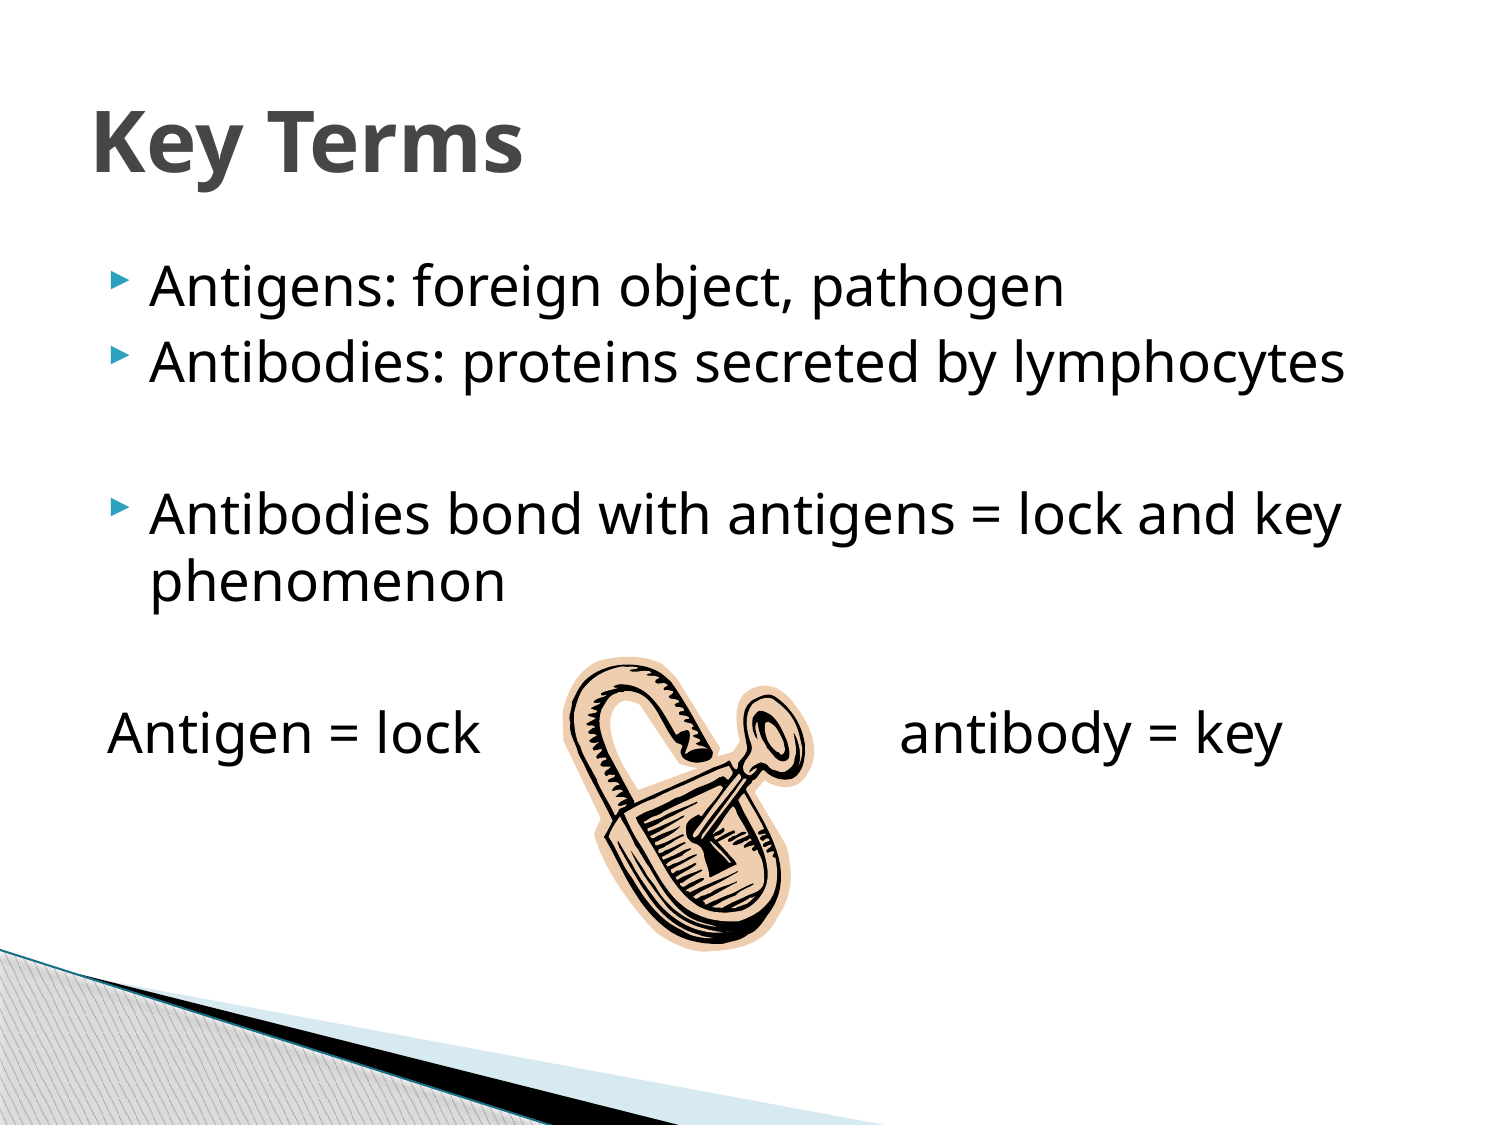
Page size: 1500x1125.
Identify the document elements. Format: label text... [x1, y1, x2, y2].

list Antigens: foreign object, pathogen Antibodies: proteins secreted by lymphocytes Antibodies bond with antigens = lock and key phenomenon Antigen = lock antibody = key [75, 243, 1425, 986]
picture [562, 649, 828, 958]
title Key Terms [75, 45, 1425, 233]
